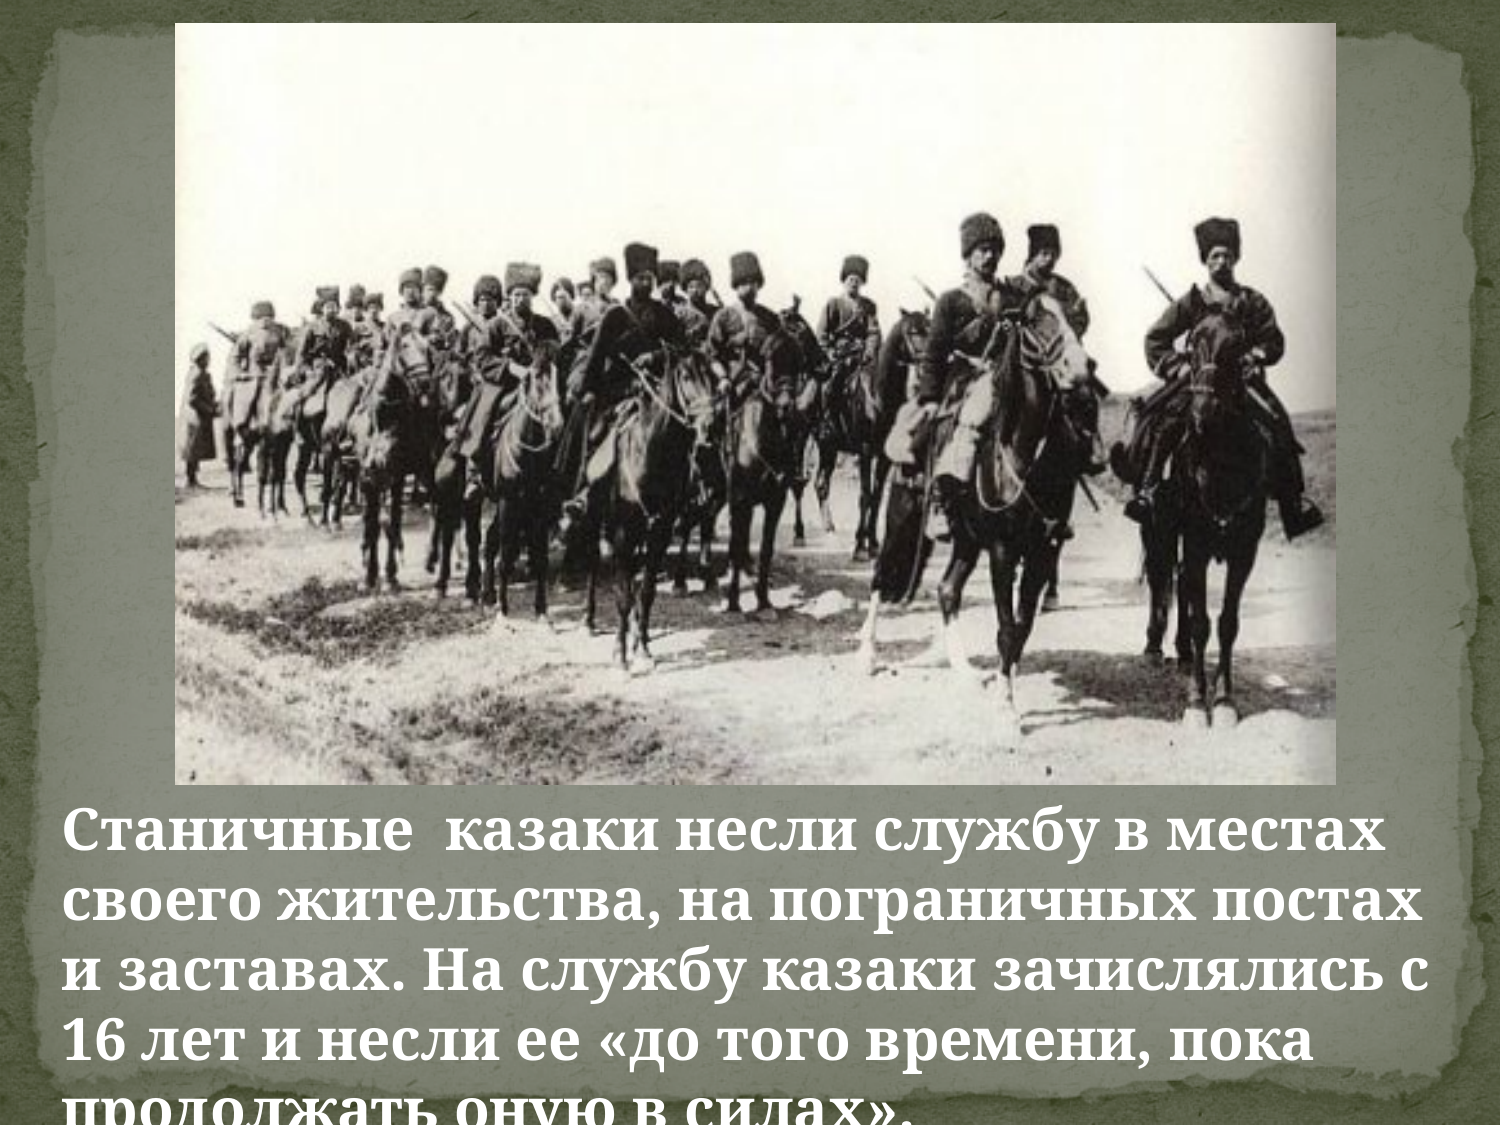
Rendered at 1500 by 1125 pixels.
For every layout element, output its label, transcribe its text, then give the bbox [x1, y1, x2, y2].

text_box Станичные казаки несли службу в местах своего жительства, на пограничных постах и заставах. На службу казаки зачислялись с 16 лет и несли ее «до того времени, пока продолжать оную в силах». [46, 785, 1477, 1125]
picture [175, 23, 1336, 785]
